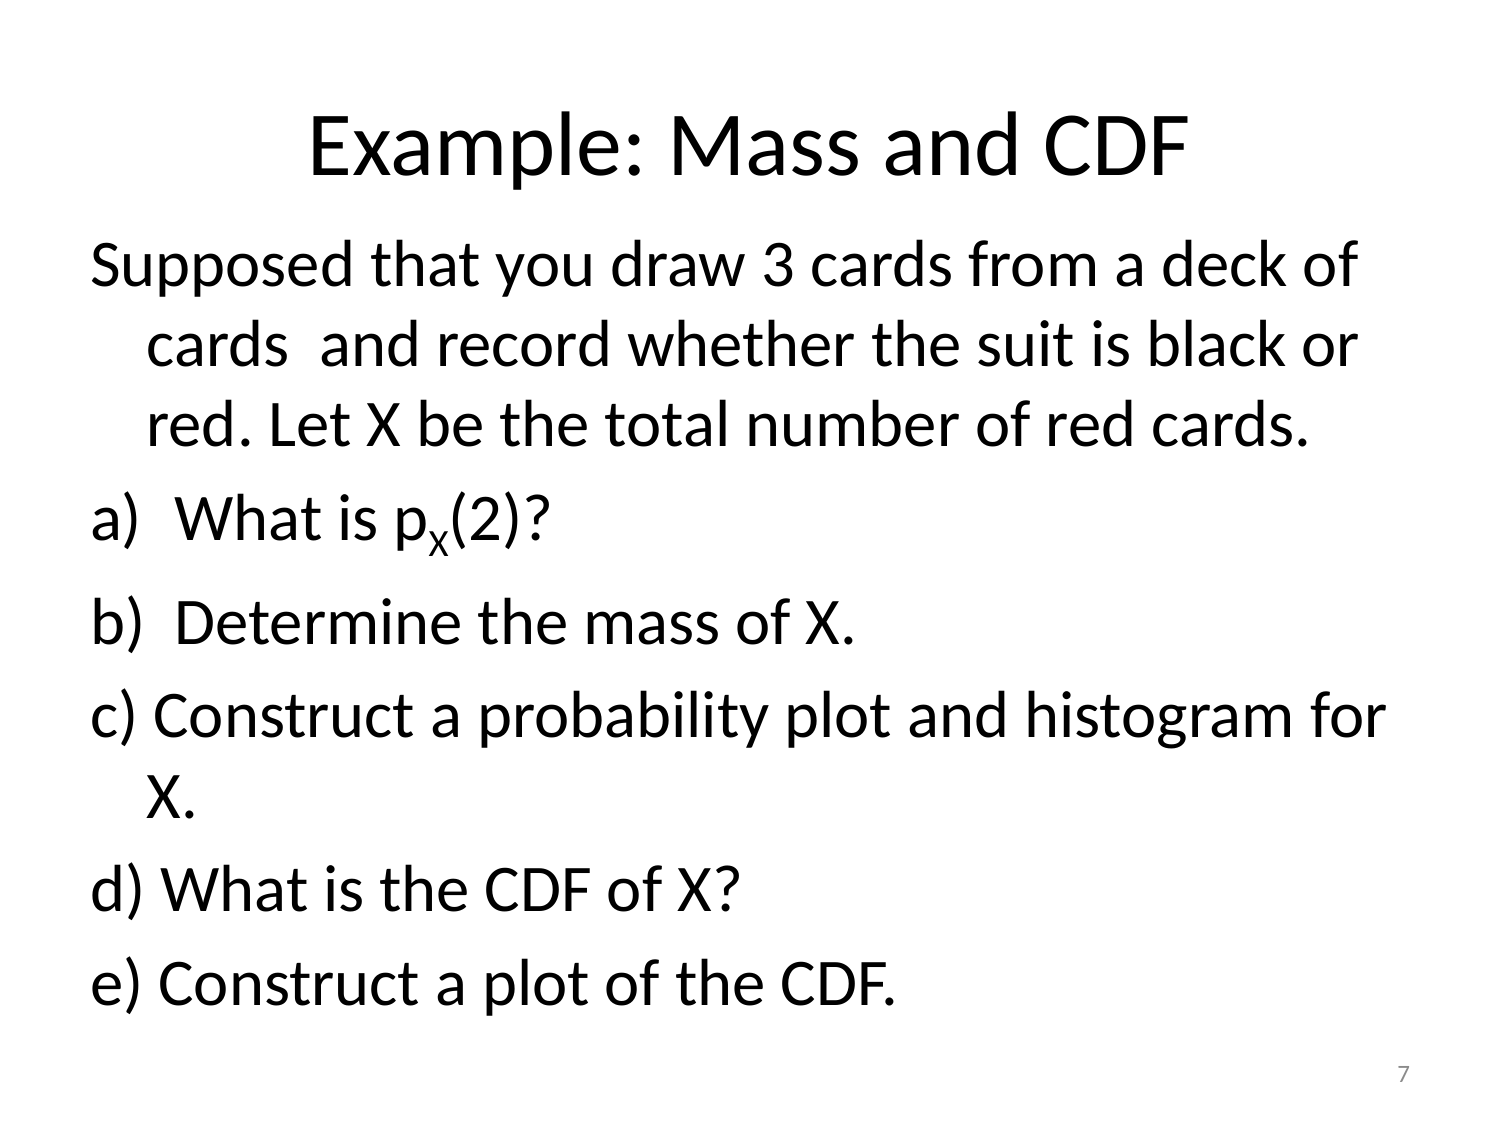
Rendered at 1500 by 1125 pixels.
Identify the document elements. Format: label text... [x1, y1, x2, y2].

title Example: Mass and CDF [75, 45, 1425, 212]
slide_number 7 [1074, 1042, 1425, 1103]
list Supposed that you draw 3 cards from a deck of cards and record whether the suit is black or red. Let X be the total number of red cards. What is pX(2)? Determine the mass of X. c) Construct a probability plot and histogram for X. d) What is the CDF of X? e) Construct a plot of the CDF. [75, 212, 1425, 1088]
